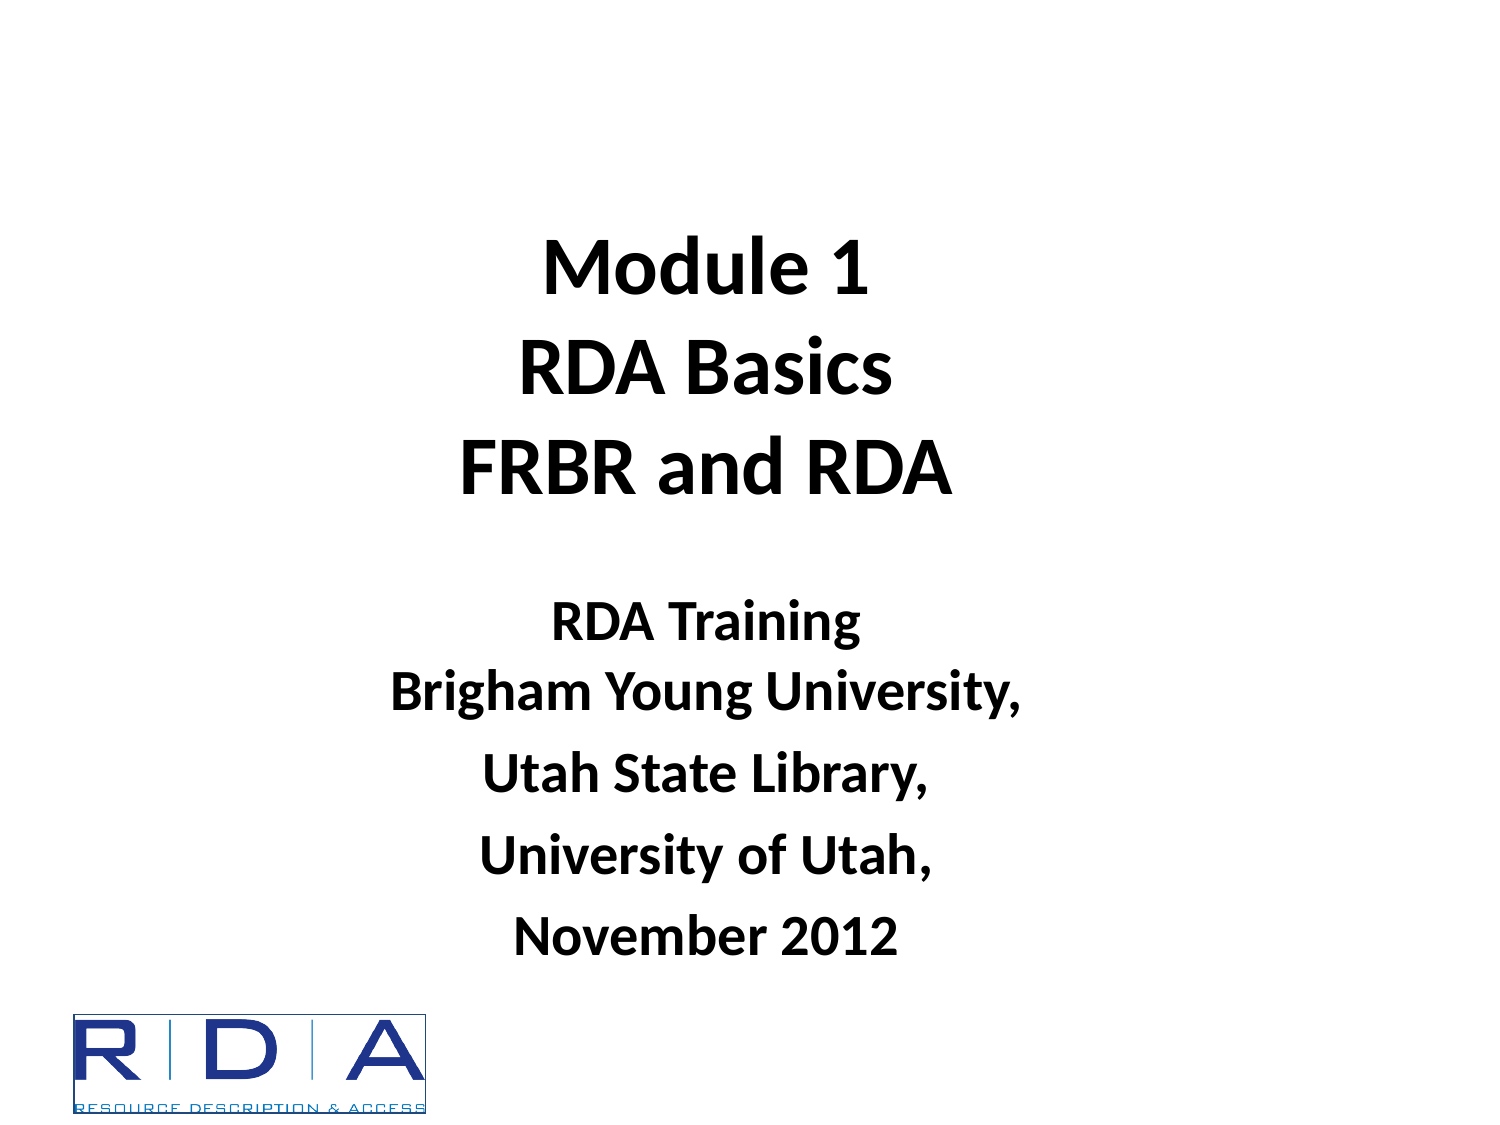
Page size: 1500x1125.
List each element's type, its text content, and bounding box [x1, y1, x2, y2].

picture [75, 1038, 425, 1112]
title Module 1 RDA Basics FRBR and RDA [112, 249, 1300, 575]
subtitle RDA Training Brigham Young University, Utah State Library, University of Utah, November 2012 [50, 575, 1363, 1038]
